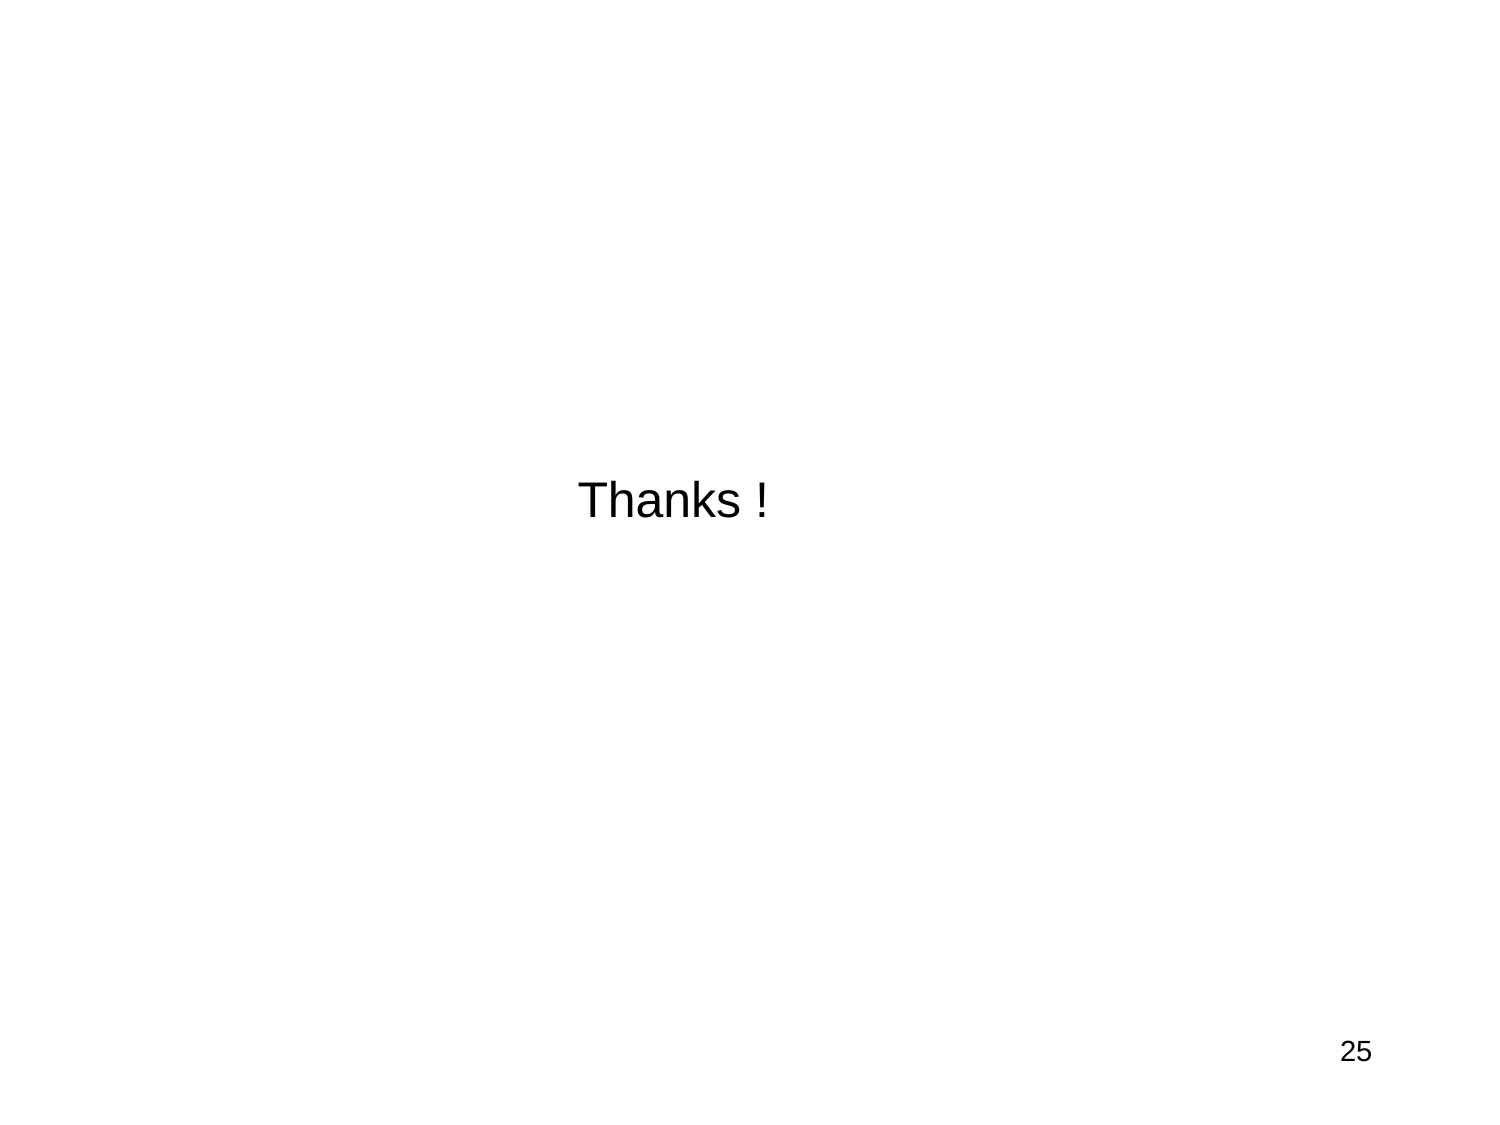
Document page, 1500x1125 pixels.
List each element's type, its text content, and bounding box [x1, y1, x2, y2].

slide_number 25 [1074, 1024, 1388, 1101]
list Thanks ! [112, 249, 1388, 1001]
